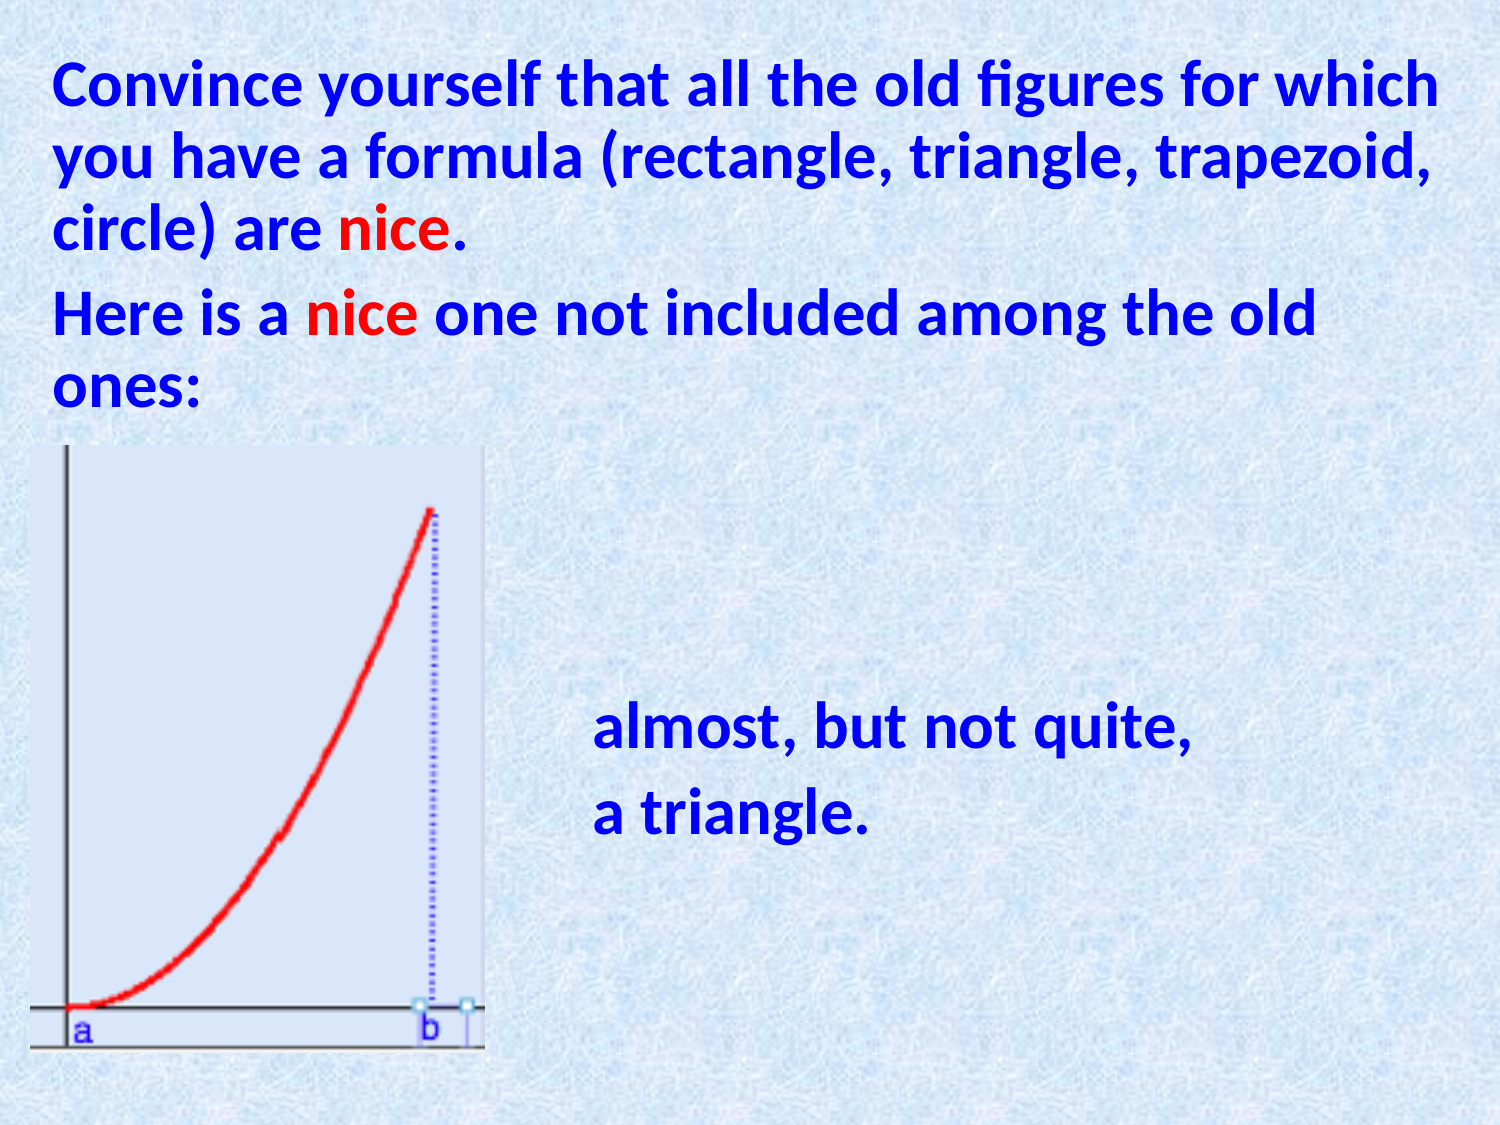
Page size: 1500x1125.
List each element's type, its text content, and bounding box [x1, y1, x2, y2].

list Convince yourself that all the old figures for which you have a formula (rectangle, triangle, trapezoid, circle) are nice. Here is a nice one not included among the old ones: almost, but not quite, a triangle. [37, 41, 1467, 1071]
picture [0, 0, 1500, 1125]
